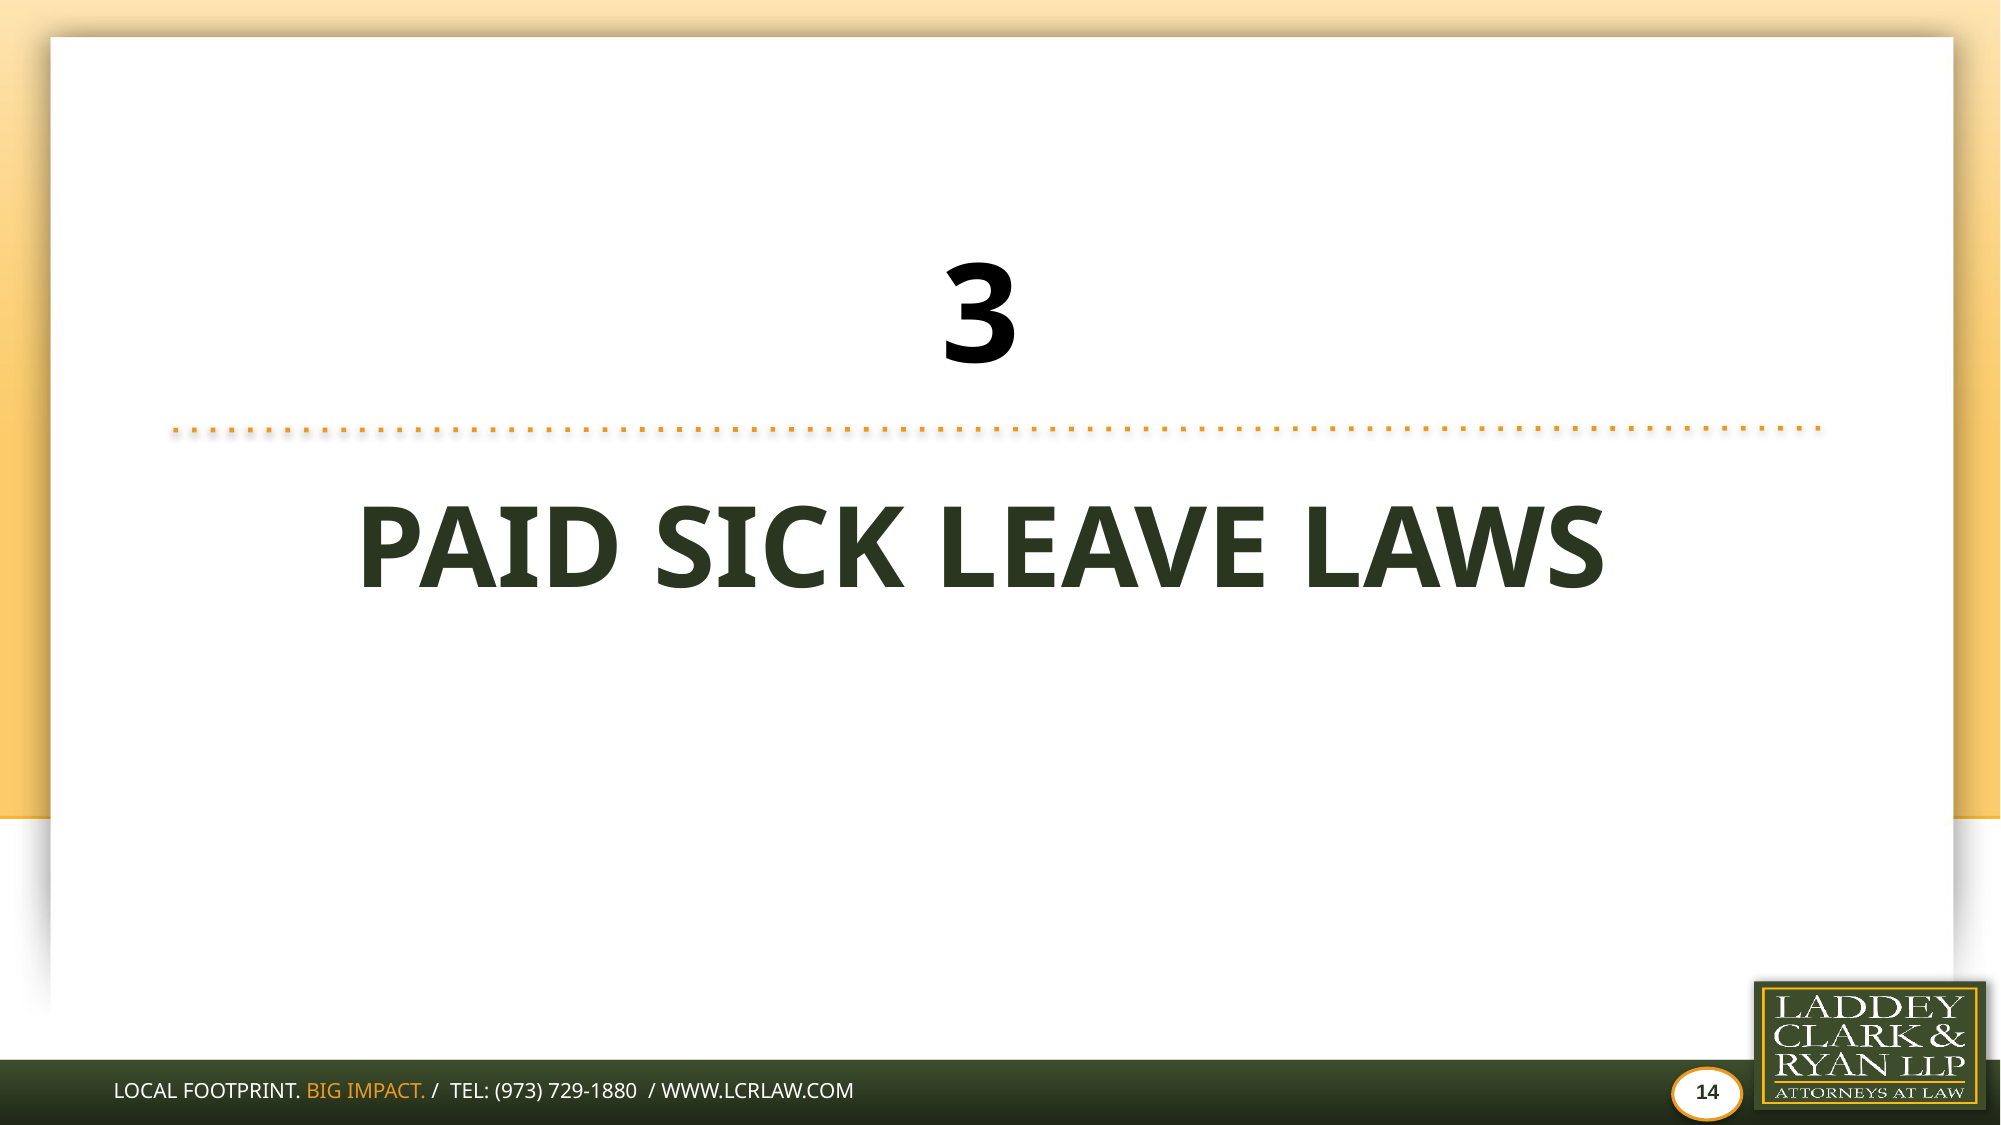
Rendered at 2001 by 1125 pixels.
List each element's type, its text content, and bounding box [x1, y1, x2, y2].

title PAID SICK LEAVE LAWS [325, 467, 1637, 629]
picture [0, 0, 2001, 1125]
text_box 3 [759, 217, 1203, 398]
